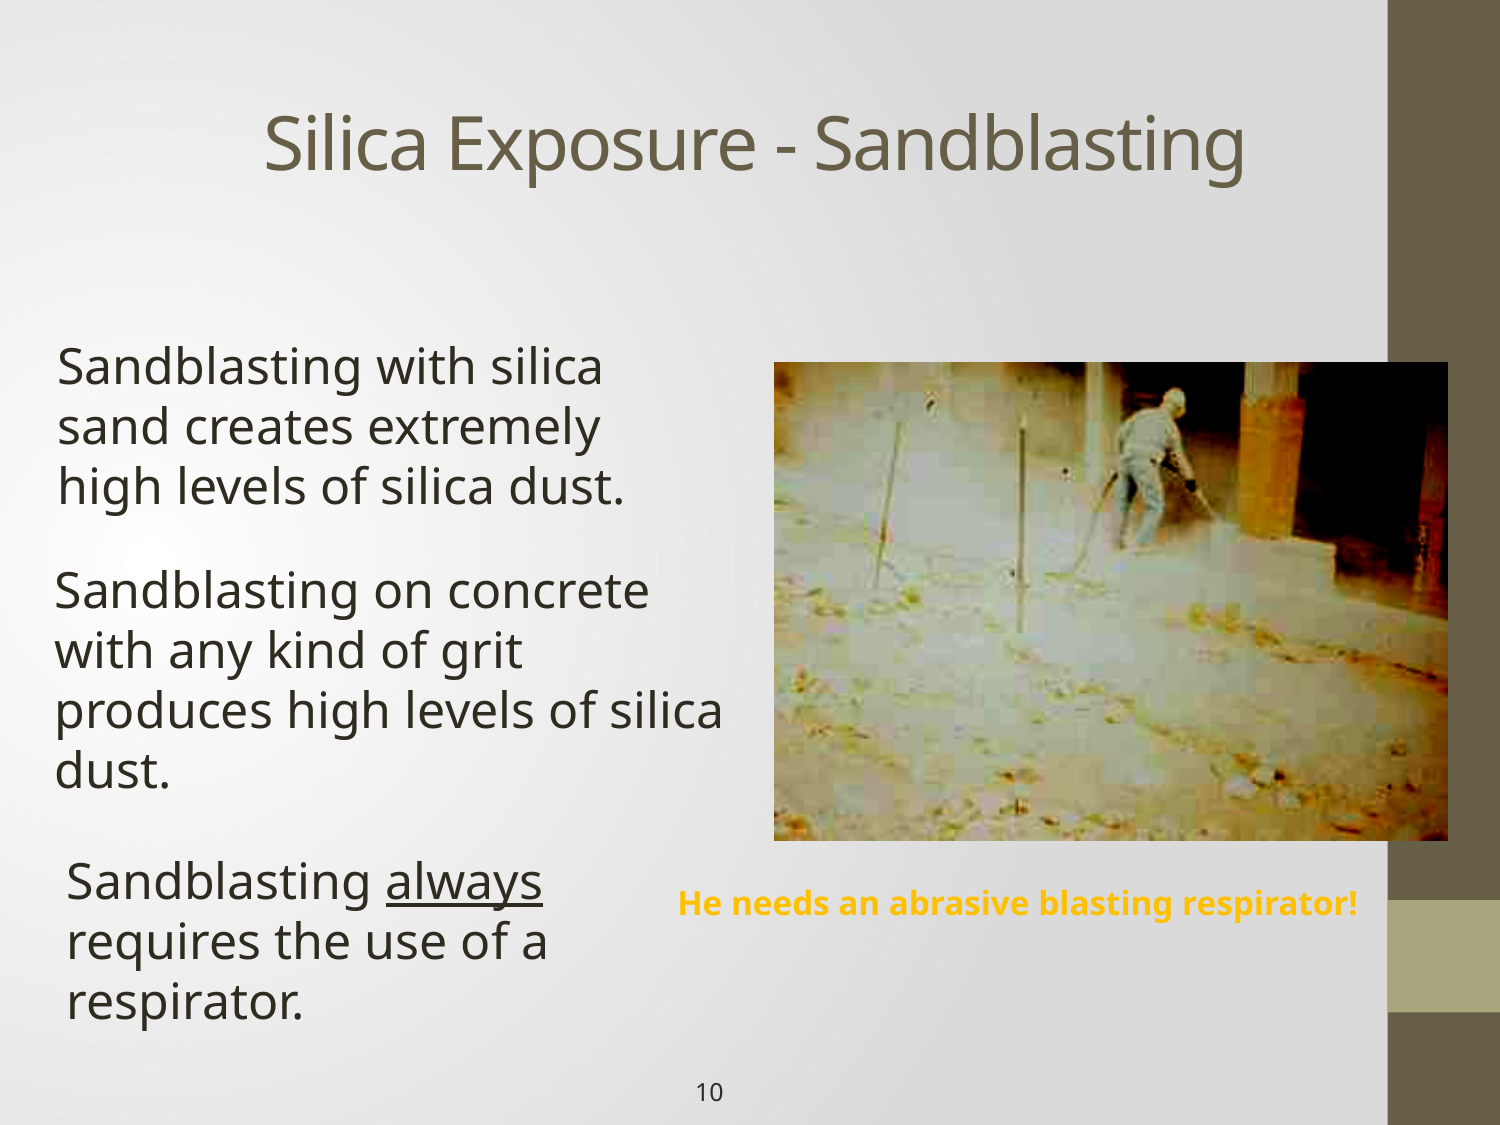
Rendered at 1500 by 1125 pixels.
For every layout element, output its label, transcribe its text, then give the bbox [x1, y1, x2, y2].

picture [774, 361, 1448, 841]
text_box He needs an abrasive blasting respirator! [662, 874, 1500, 930]
text_box Sandblasting always requires the use of a respirator. [52, 841, 674, 1037]
text_box Sandblasting with silica sand creates extremely high levels of silica dust. [42, 327, 714, 523]
text_box Sandblasting on concrete with any kind of grit produces high levels of silica dust. [39, 550, 744, 806]
text_box 10 [680, 1068, 798, 1114]
title Silica Exposure - Sandblasting [112, 87, 1400, 193]
